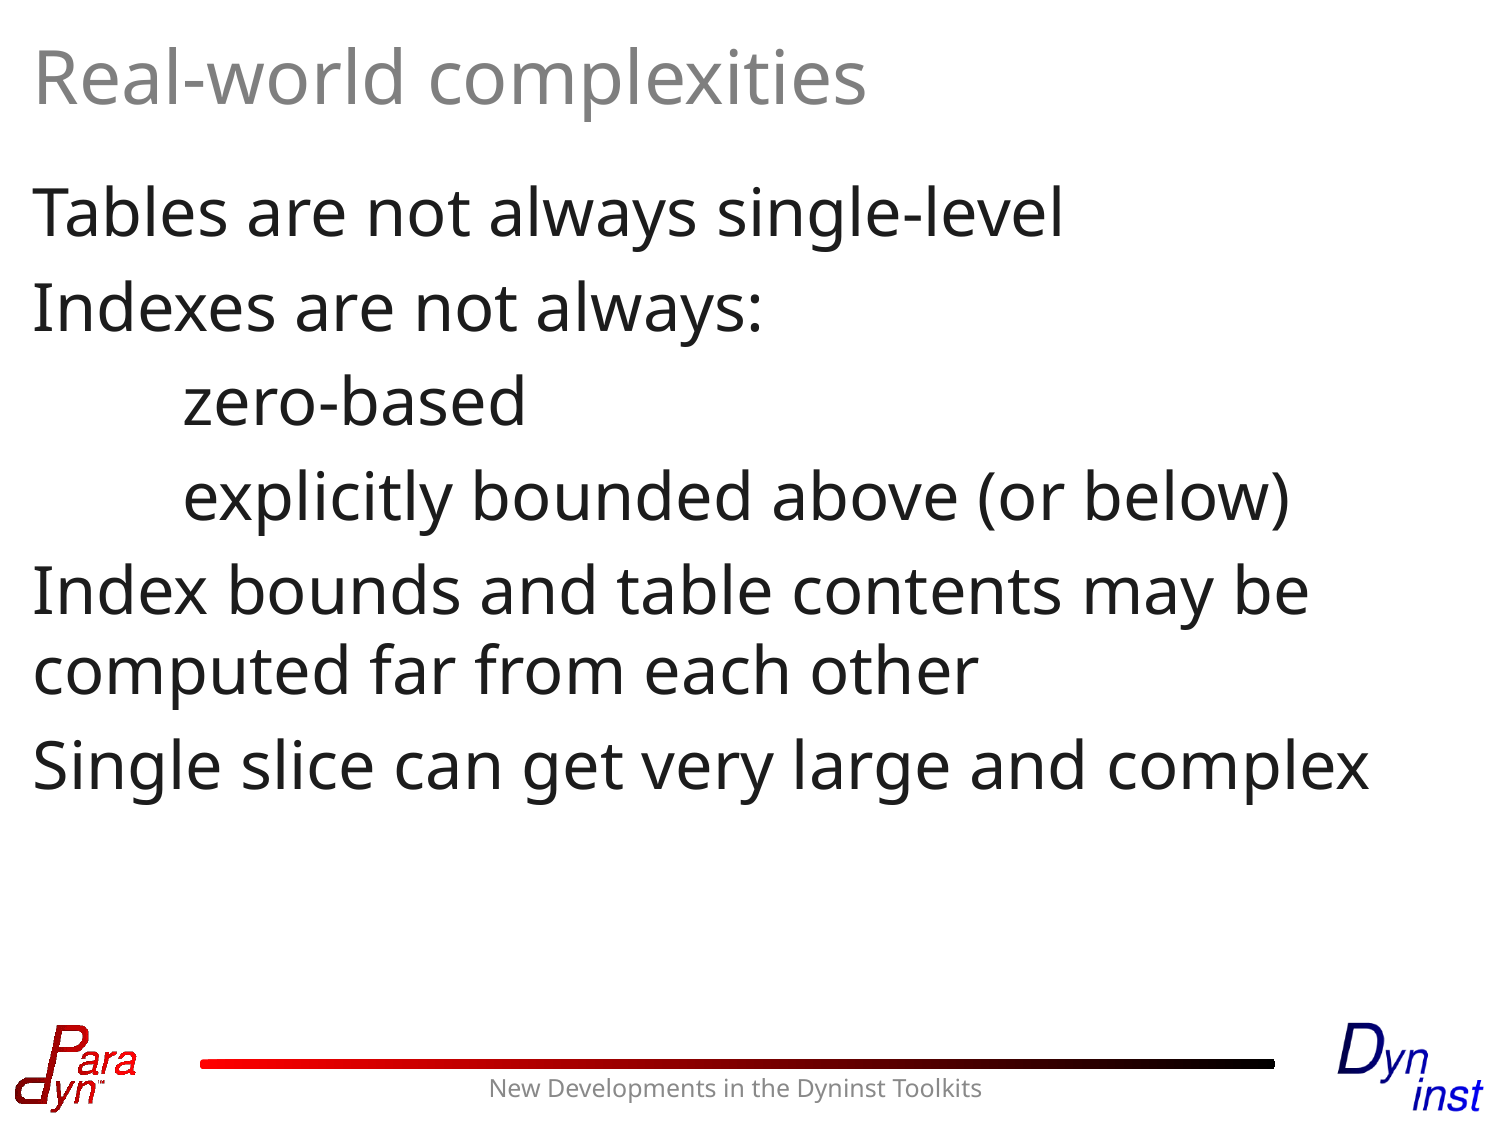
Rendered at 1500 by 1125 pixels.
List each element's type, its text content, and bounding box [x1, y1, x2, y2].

title Real-world complexities [24, 11, 1476, 139]
list Tables are not always single-level Indexes are not always: zero-based explicitly bounded above (or below) Index bounds and table contents may be computed far from each other Single slice can get very large and complex [24, 161, 1463, 1013]
picture [1337, 1022, 1488, 1113]
picture [12, 1022, 137, 1113]
